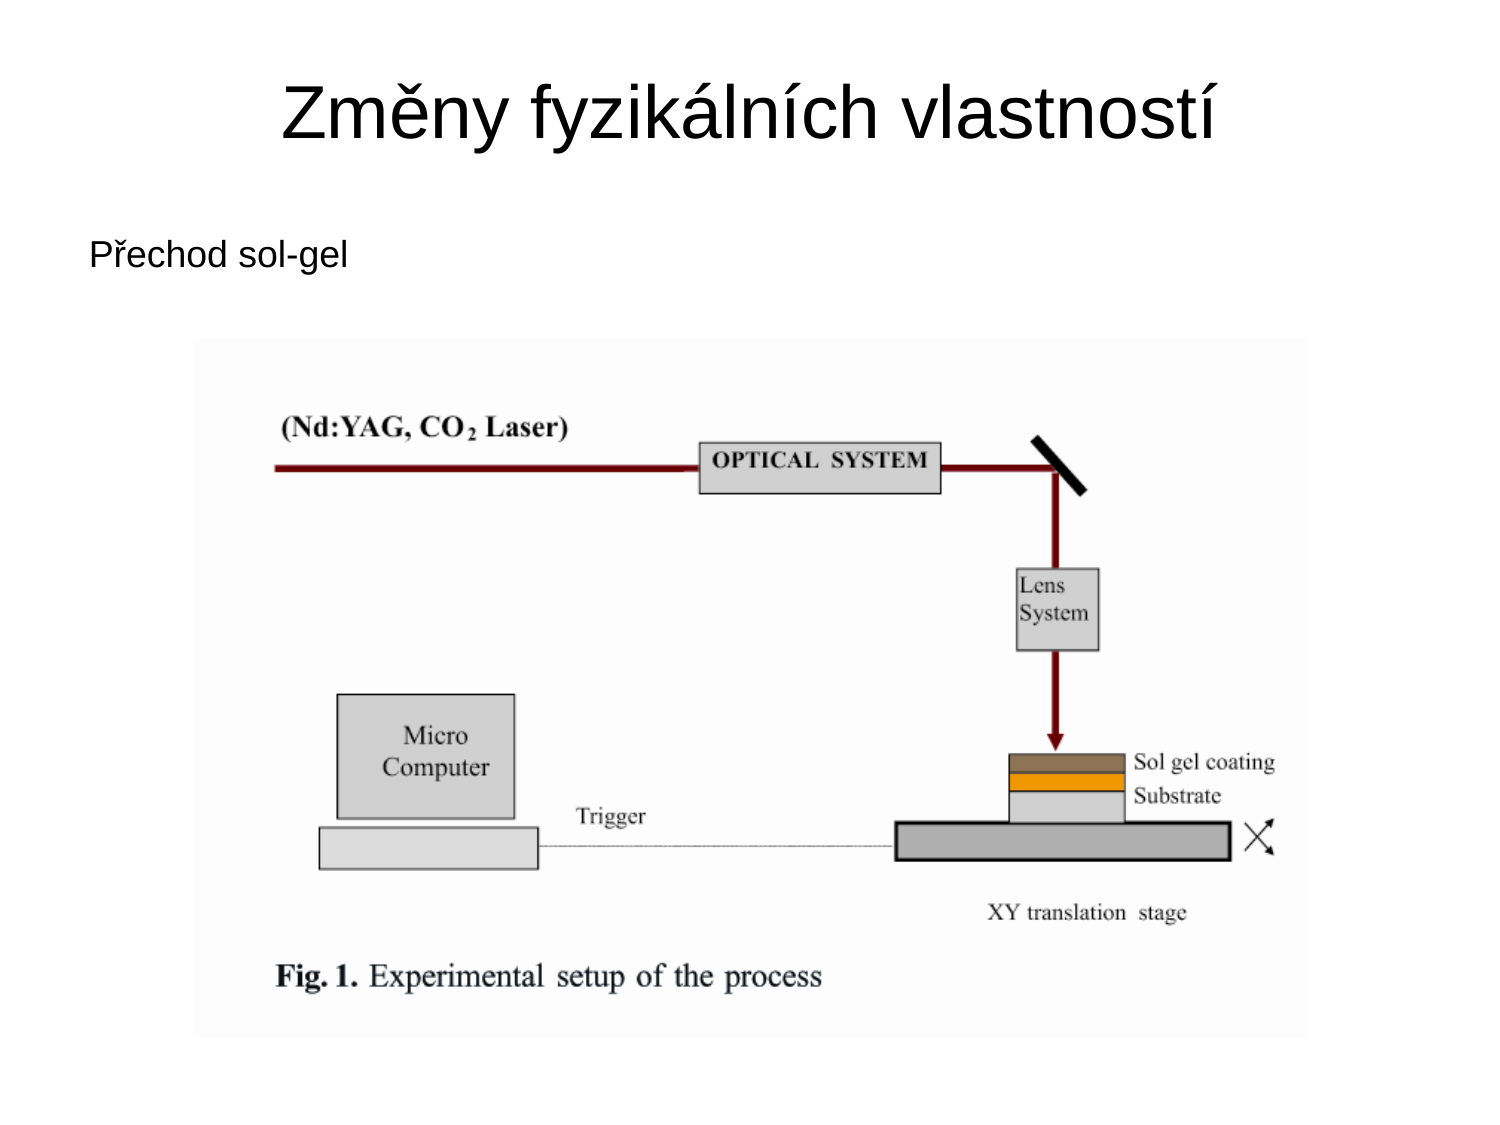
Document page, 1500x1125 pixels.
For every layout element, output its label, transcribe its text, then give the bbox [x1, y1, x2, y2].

text_box Přechod sol-gel [73, 223, 364, 283]
title Změny fyzikálních vlastností [75, 45, 1425, 173]
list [194, 337, 1306, 1039]
